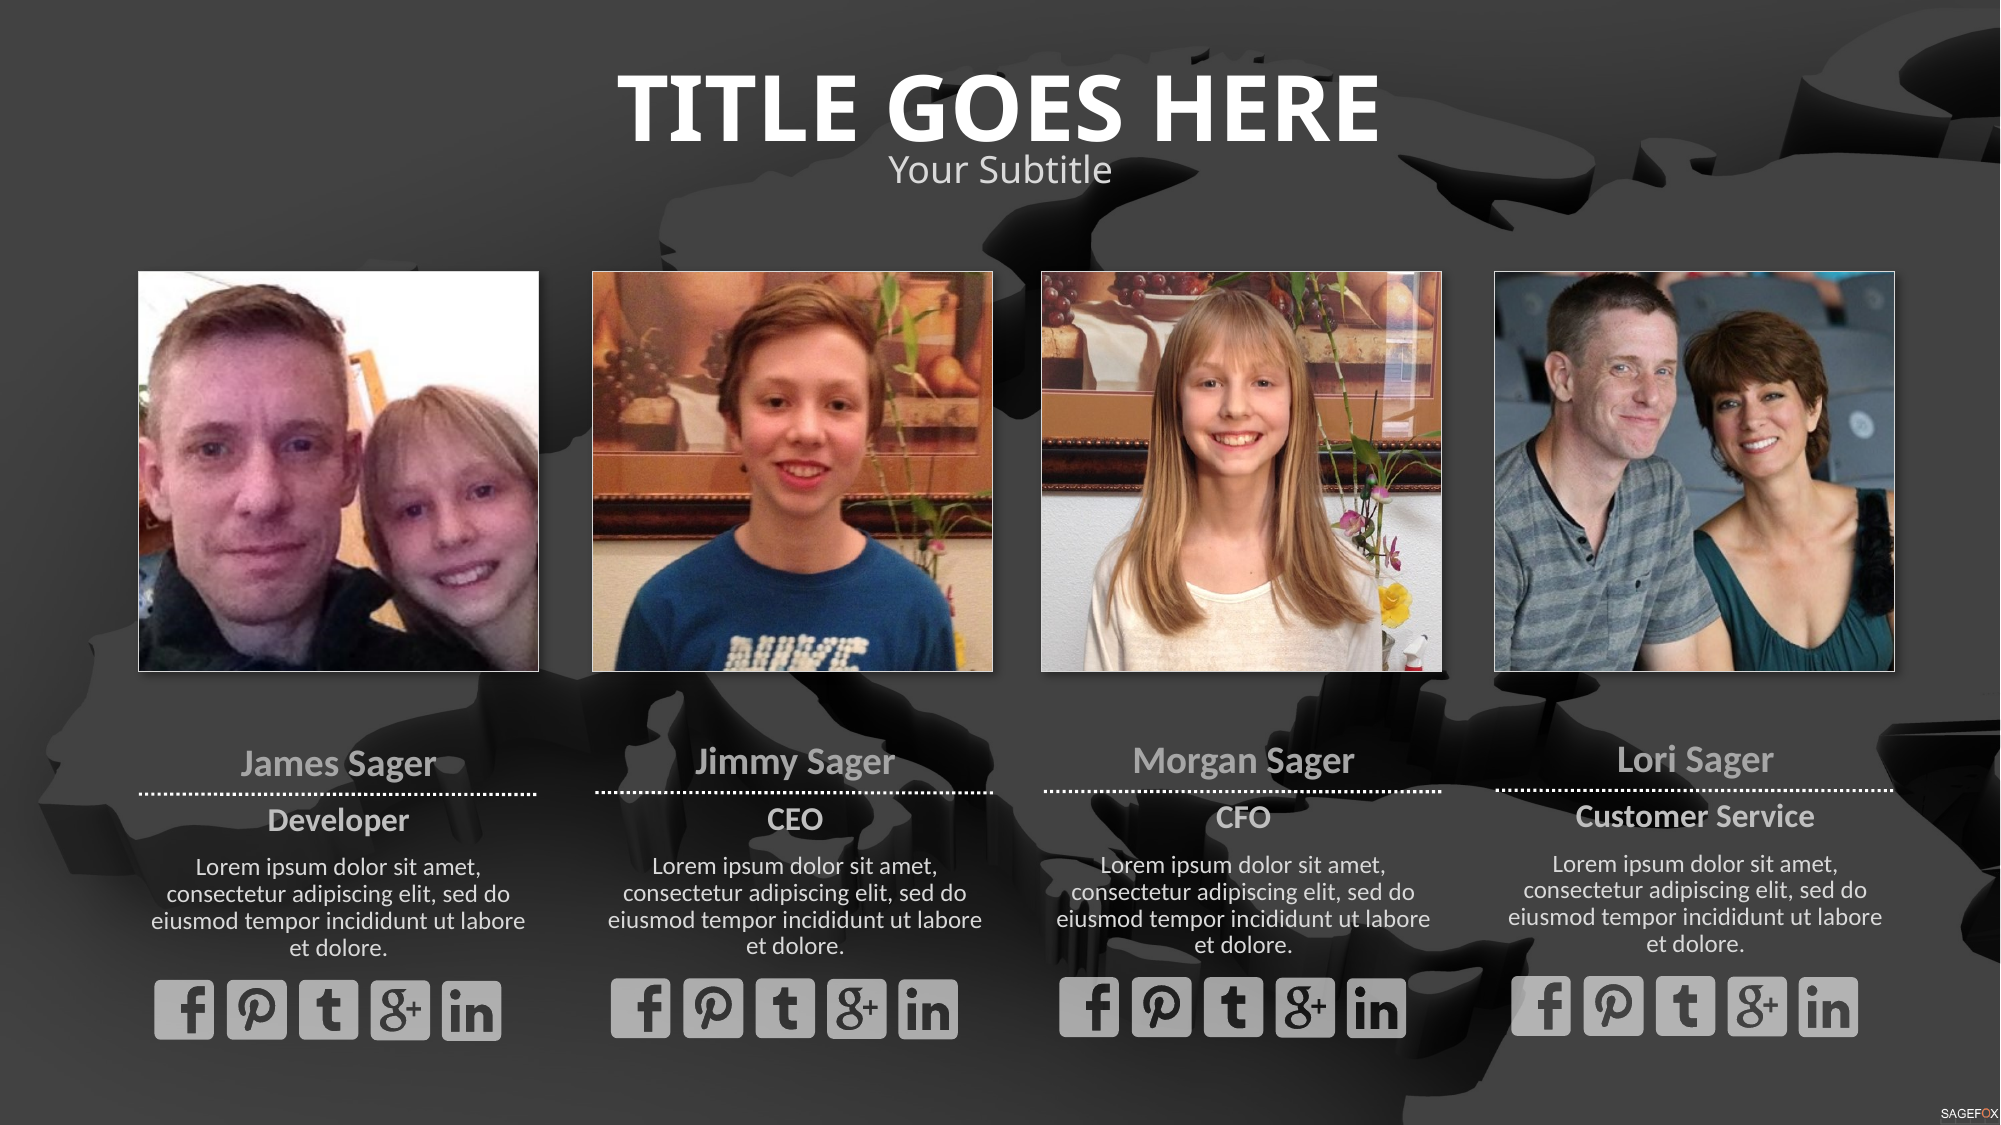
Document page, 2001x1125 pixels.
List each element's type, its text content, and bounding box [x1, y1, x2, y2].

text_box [154, 979, 502, 1041]
text_box [1040, 270, 1442, 672]
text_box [1511, 976, 1859, 1038]
text_box Developer [163, 799, 514, 842]
text_box Lorem ipsum dolor sit amet, consectetur adipiscing elit, sed do eiusmod tempor incididunt ut labore et dolore. [1495, 850, 1896, 964]
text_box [610, 978, 958, 1040]
text_box Morgan Sager [1068, 739, 1419, 782]
text_box CEO [620, 798, 971, 841]
text_box Jimmy Sager [620, 740, 971, 784]
text_box Lorem ipsum dolor sit amet, consectetur adipiscing elit, sed do eiusmod tempor incididunt ut labore et dolore. [595, 852, 996, 966]
text_box [1494, 271, 1896, 673]
picture [0, 0, 2001, 1125]
text_box James Sager [163, 742, 514, 785]
text_box Lori Sager [1520, 738, 1871, 781]
text_box Lorem ipsum dolor sit amet, consectetur adipiscing elit, sed do eiusmod tempor incididunt ut labore et dolore. [1043, 851, 1444, 965]
text_box Lorem ipsum dolor sit amet, consectetur adipiscing elit, sed do eiusmod tempor incididunt ut labore et dolore. [138, 854, 539, 968]
text_box Customer Service [1520, 796, 1871, 839]
text_box [591, 270, 993, 672]
text_box CFO [1068, 797, 1419, 840]
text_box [548, 42, 1452, 199]
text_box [1059, 977, 1407, 1039]
text_box [138, 270, 540, 672]
